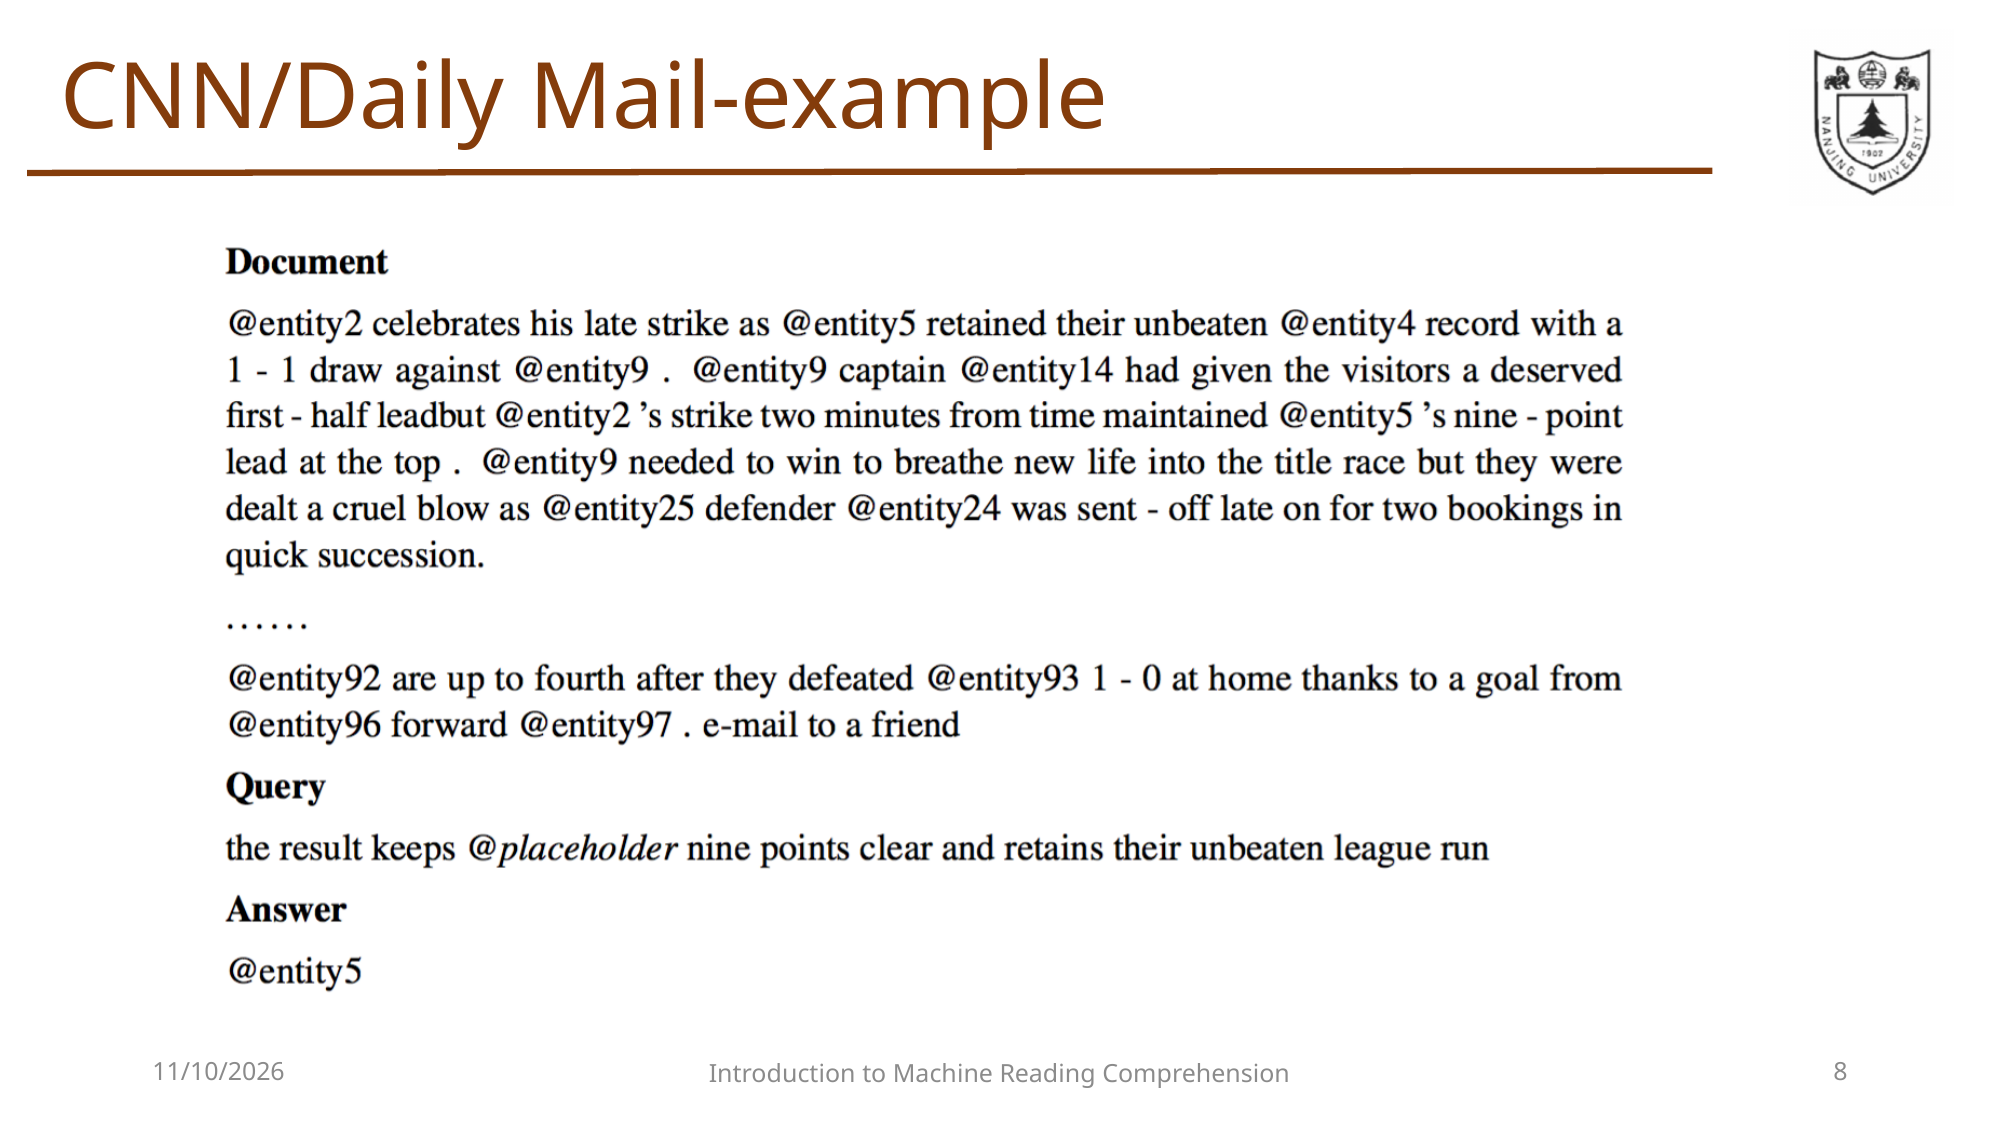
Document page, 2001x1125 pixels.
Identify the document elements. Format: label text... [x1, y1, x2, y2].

footer Introduction to Machine Reading Comprehension [662, 1042, 1338, 1103]
slide_number 7 [1412, 1042, 1863, 1103]
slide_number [137, 1042, 588, 1103]
picture [1789, 29, 1954, 206]
title CNN/Daily Mail-example [45, 0, 1771, 208]
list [218, 226, 1637, 1015]
